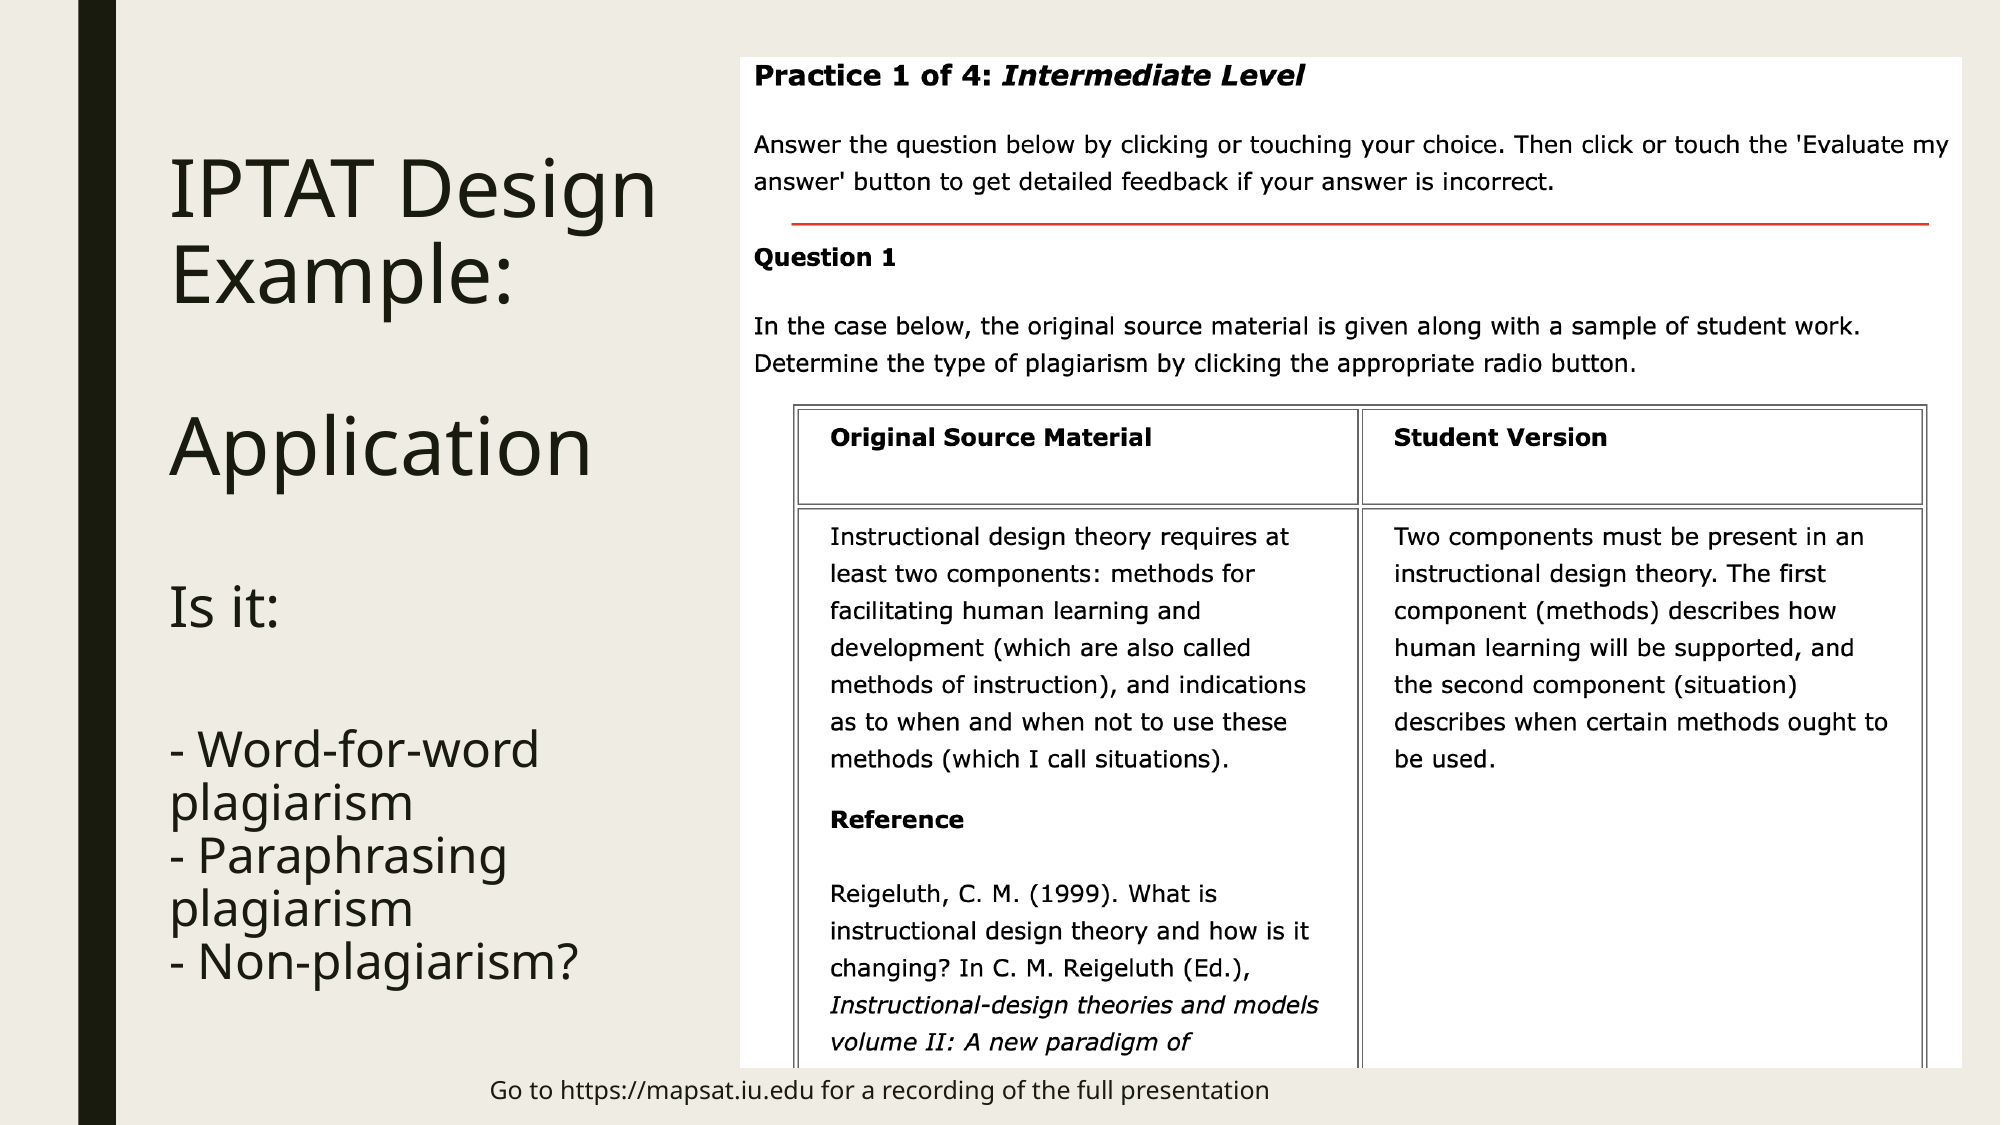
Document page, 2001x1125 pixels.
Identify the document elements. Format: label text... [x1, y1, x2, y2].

footer Go to https://mapsat.iu.edu for a recording of the full presentation [474, 1058, 1505, 1125]
title IPTAT Design Example: Application Is it: - Word-for-word plagiarism - Paraphrasing plagiarism - Non-plagiarism? [154, 140, 740, 1003]
picture [740, 57, 1962, 1068]
